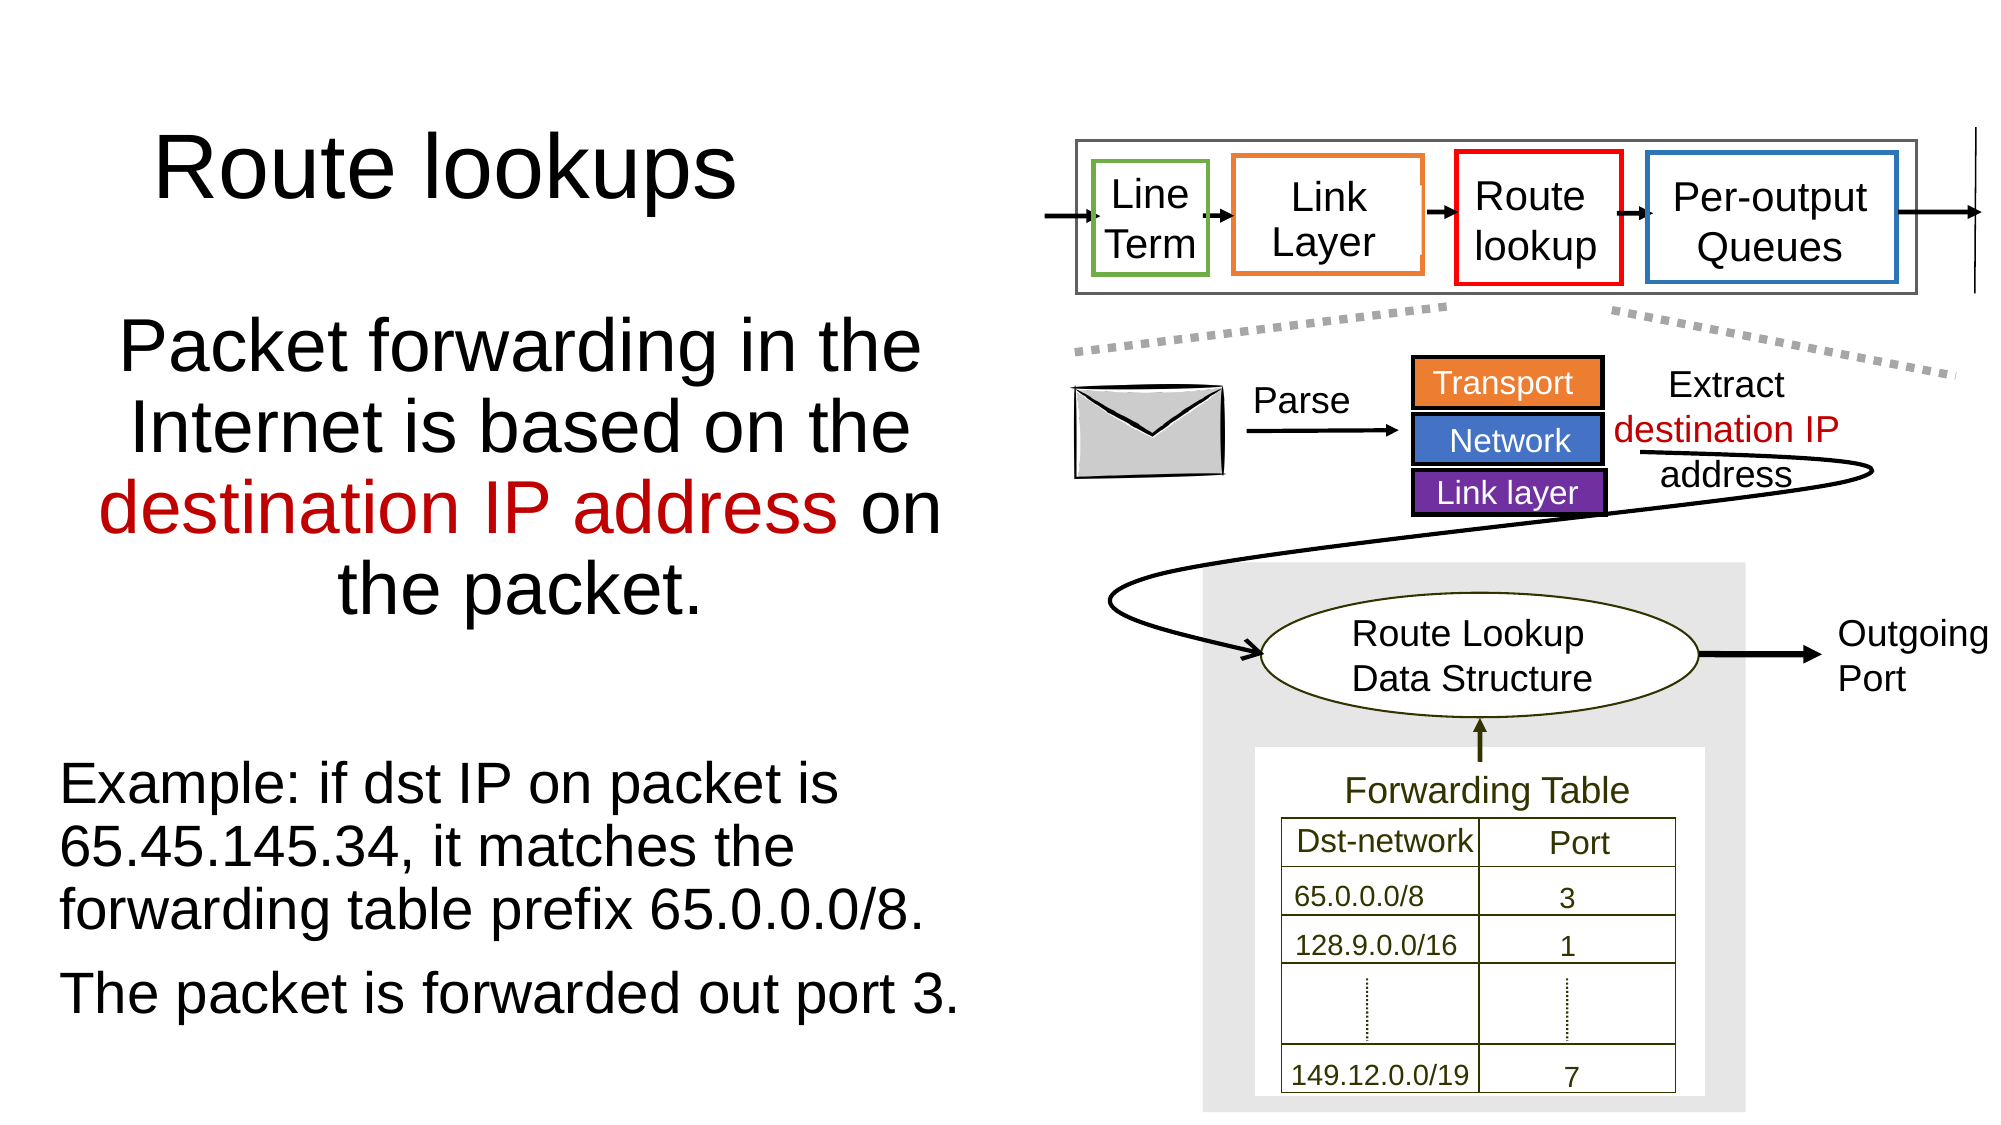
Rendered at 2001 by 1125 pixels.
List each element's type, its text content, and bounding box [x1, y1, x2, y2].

text_box [1606, 450, 1874, 515]
text_box 1 [1544, 919, 1592, 970]
text_box [1370, 592, 1589, 601]
text_box [1472, 914, 1478, 963]
text_box [1108, 520, 1563, 661]
text_box Outgoing Port [1822, 601, 2000, 707]
text_box [1359, 707, 1601, 718]
text_box [1365, 562, 1746, 654]
text_box 128.9.0.0/16 [1279, 918, 1474, 969]
text_box [1478, 914, 1544, 963]
text_box Extract destination IP address [1563, 352, 1890, 503]
text_box 3 [1544, 871, 1591, 919]
text_box [1699, 648, 1823, 661]
text_box [1478, 1044, 1676, 1093]
list Packet forwarding in the Internet is based on the destination IP address on the packet. Example: if dst IP on packet is 65.45.145.34, it matches the forwarding table prefix 65.0.0.0/8. The packet is forwarded out port 3. [44, 299, 999, 1113]
text_box 7 [1548, 1050, 1596, 1101]
text_box 149.12.0.0/19 [1275, 1048, 1486, 1099]
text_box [1044, 127, 1982, 294]
text_box Forwarding Table [1329, 758, 1646, 819]
picture [1070, 384, 1226, 479]
text_box 65.0.0.0/8 [1279, 870, 1472, 918]
text_box Route Lookup Data Structure [1336, 601, 1641, 707]
title Route lookups [137, 59, 1863, 278]
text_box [1412, 353, 1606, 520]
text_box [1261, 617, 1336, 702]
text_box [1473, 717, 1487, 762]
text_box [1255, 748, 1479, 1095]
text_box [1641, 612, 1699, 698]
text_box Port [1475, 813, 1684, 869]
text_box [1611, 310, 1956, 377]
text_box [1478, 869, 1676, 914]
text_box [1202, 641, 1746, 1113]
text_box Dst-network [1281, 811, 1475, 867]
text_box [1281, 867, 1478, 914]
text_box [1481, 748, 1704, 1095]
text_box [1072, 306, 1447, 353]
text_box [1478, 963, 1676, 1044]
text_box [1591, 914, 1676, 963]
text_box Parse [1238, 368, 1368, 429]
text_box [1281, 1044, 1478, 1048]
text_box [1281, 963, 1478, 1044]
